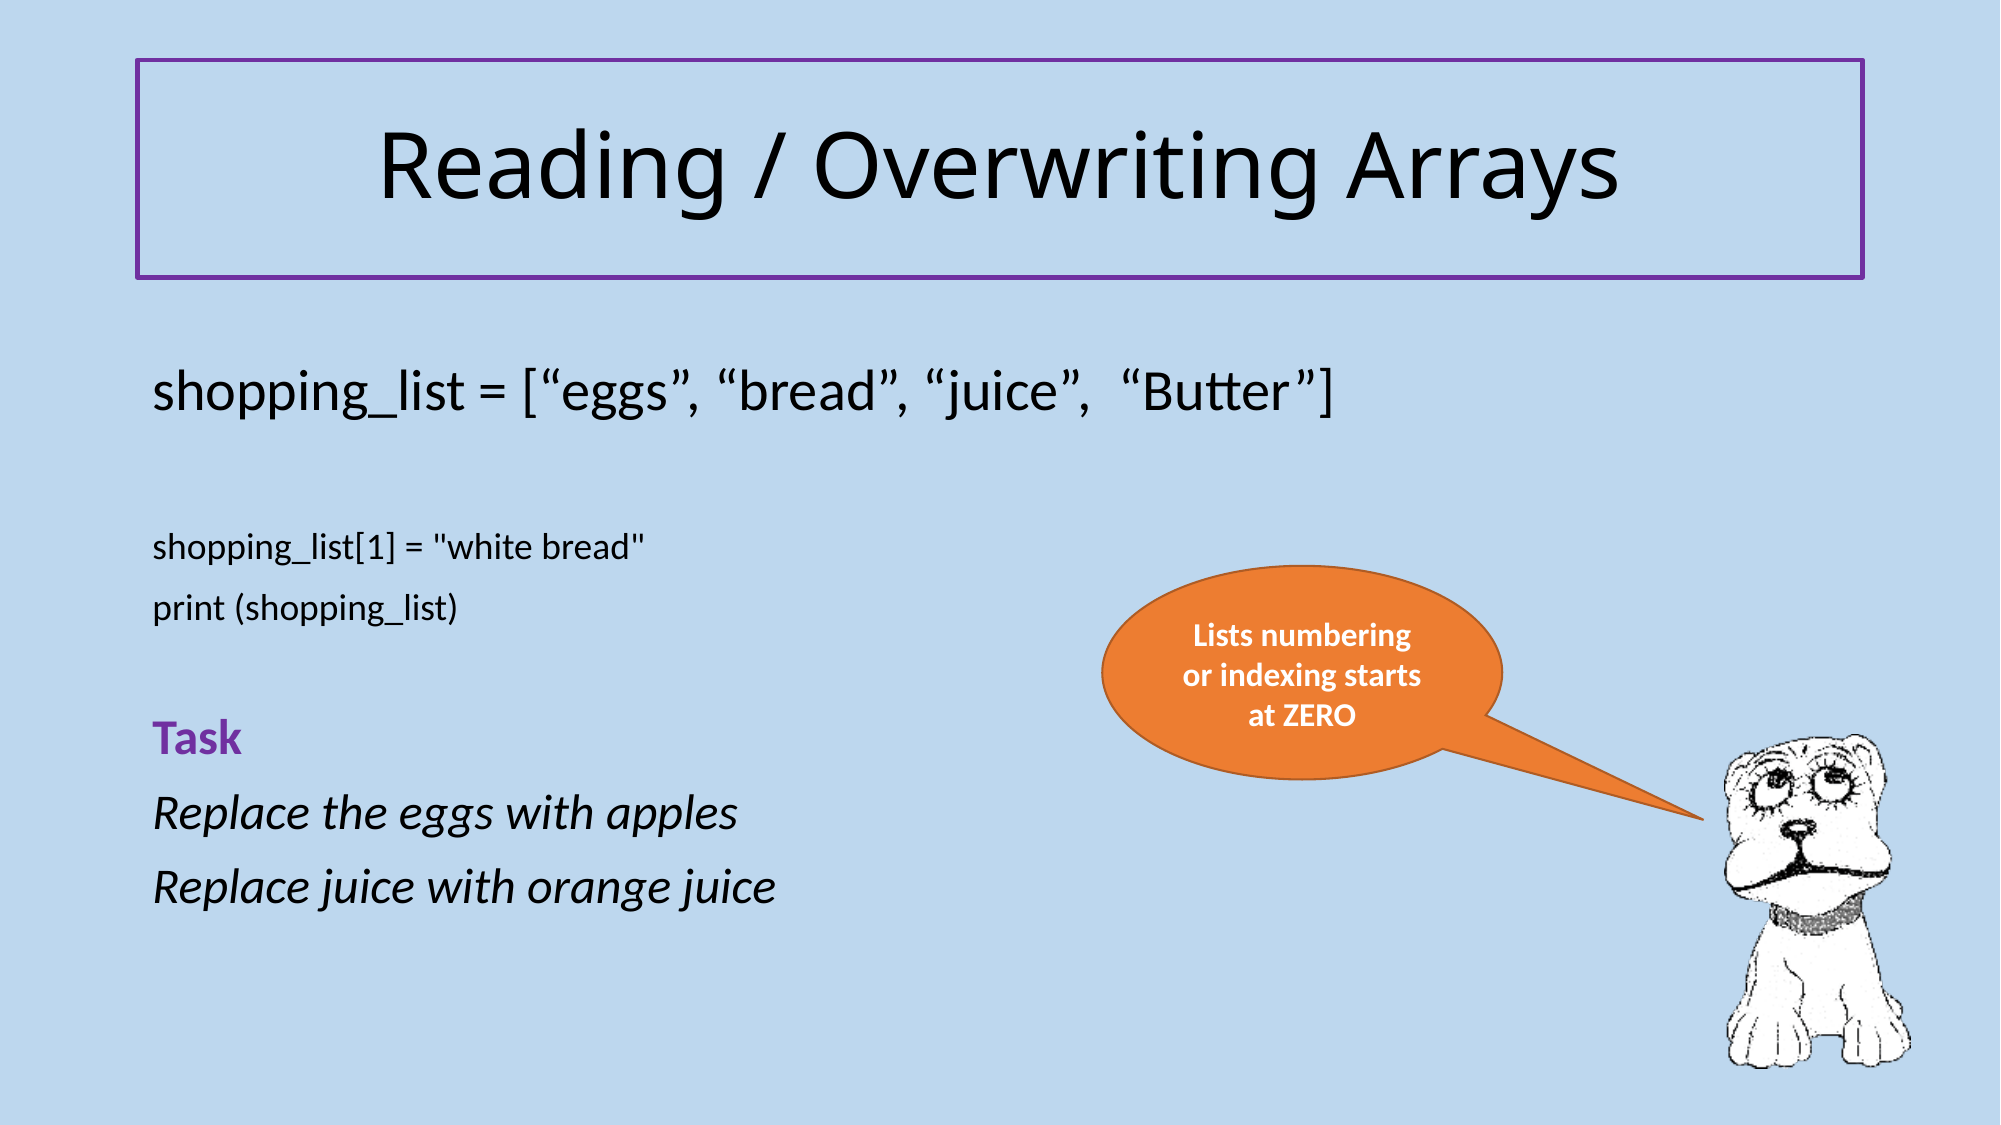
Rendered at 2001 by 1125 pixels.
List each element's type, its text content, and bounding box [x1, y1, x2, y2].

picture [1724, 734, 1911, 1069]
title Reading / Overwriting Arrays [137, 59, 1863, 278]
list shopping_list = [“eggs”, “bread”, “juice”, “Butter”] shopping_list[1] = "white bread" print (shopping_list) Task Replace the eggs with apples Replace juice with orange juice [137, 352, 1863, 1067]
text_box Lists numbering or indexing starts at ZERO [1101, 564, 1705, 821]
